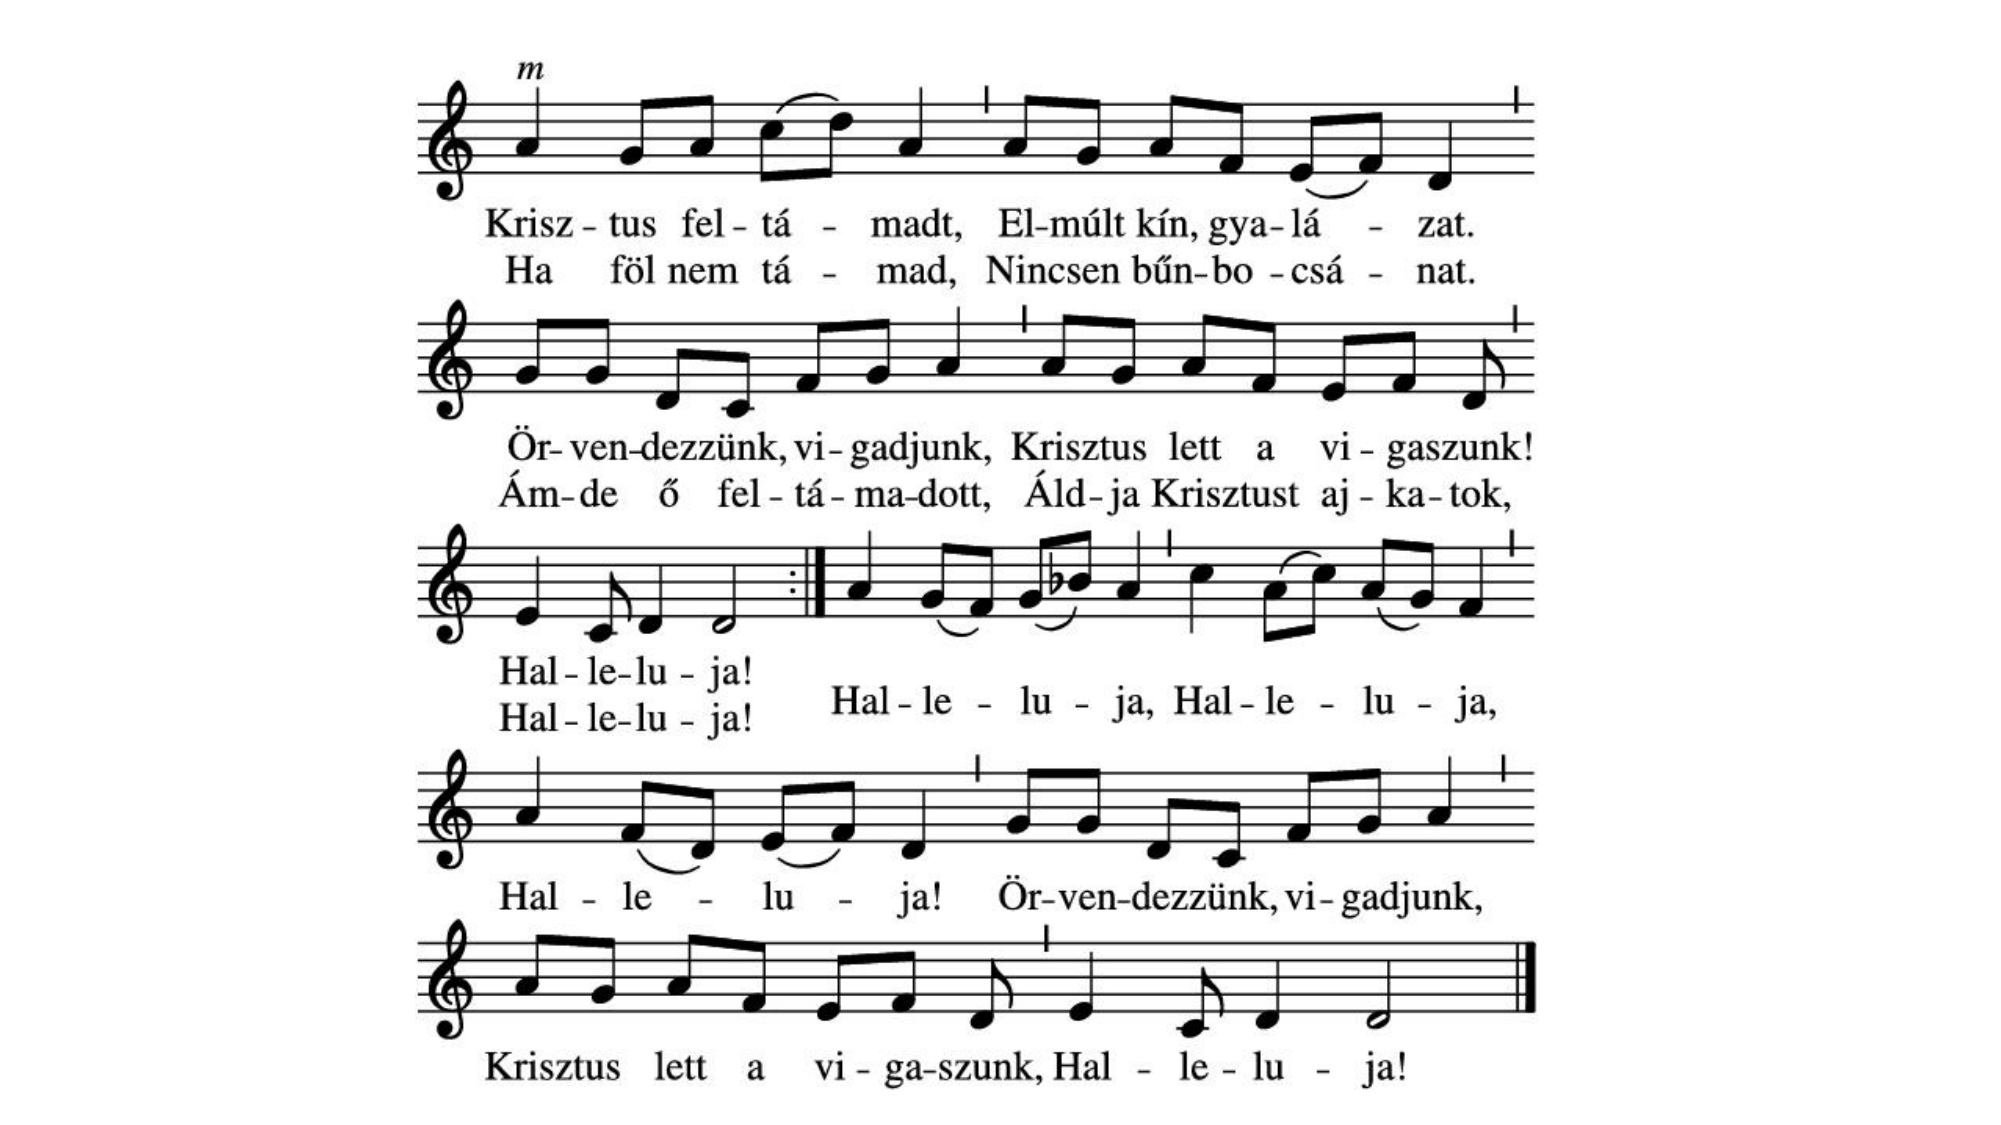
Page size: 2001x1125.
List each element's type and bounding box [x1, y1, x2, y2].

list [415, 59, 1538, 1090]
